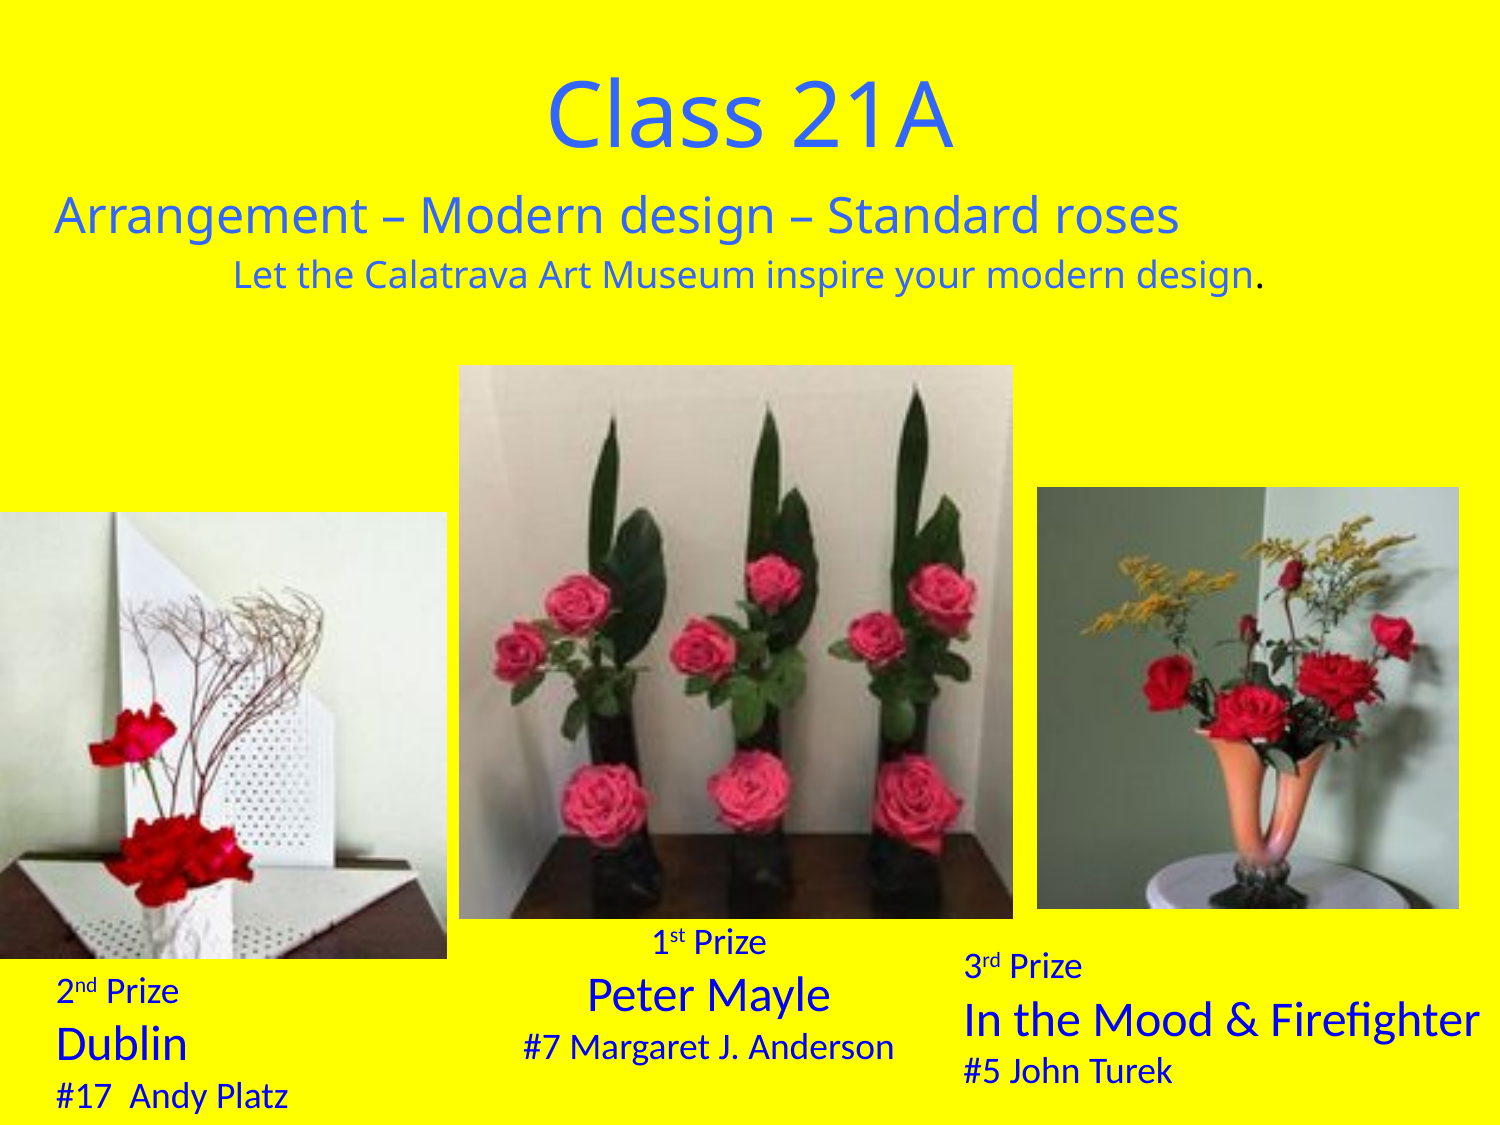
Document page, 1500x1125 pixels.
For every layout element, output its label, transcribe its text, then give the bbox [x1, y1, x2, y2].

text_box 2nd Prize Dublin #17 Andy Platz [41, 968, 304, 1124]
text_box 3rd Prize In the Mood & Firefighter #5 John Turek [948, 933, 1496, 1099]
title Class 21A [75, 45, 1425, 176]
picture [1037, 487, 1459, 909]
picture [458, 364, 1013, 919]
text_box 1st Prize Peter Mayle #7 Margaret J. Anderson [508, 926, 911, 1074]
picture [0, 511, 447, 959]
list Arrangement – Modern design – Standard roses Let the Calatrava Art Museum inspire your modern design. [39, 176, 1459, 330]
